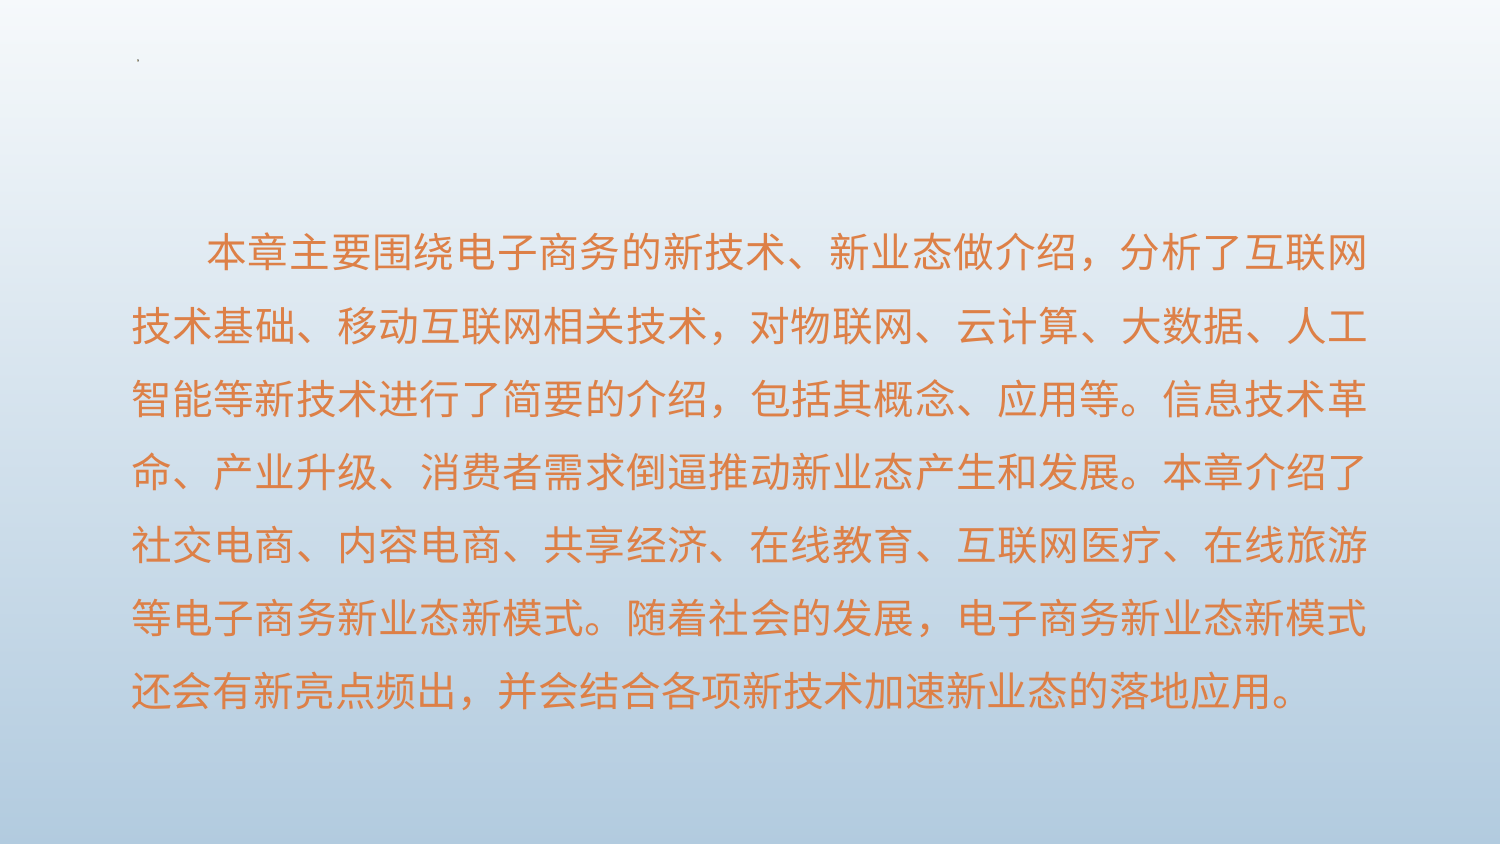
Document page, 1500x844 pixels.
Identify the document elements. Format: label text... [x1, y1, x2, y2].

text_box 本章主要围绕电子商务的新技术、新业态做介绍，分析了互联网技术基础、移动互联网相关技术，对物联网、云计算、大数据、人工智能等新技术进行了简要的介绍，包括其概念、应用等。信息技术革命、产业升级、消费者需求倒逼推动新业态产生和发展。本章介绍了社交电商、内容电商、共享经济、在线教育、互联网医疗、在线旅游等电子商务新业态新模式。随着社会的发展，电子商务新业态新模式还会有新亮点频出，并会结合各项新技术加速新业态的落地应用。 [116, 195, 1383, 722]
